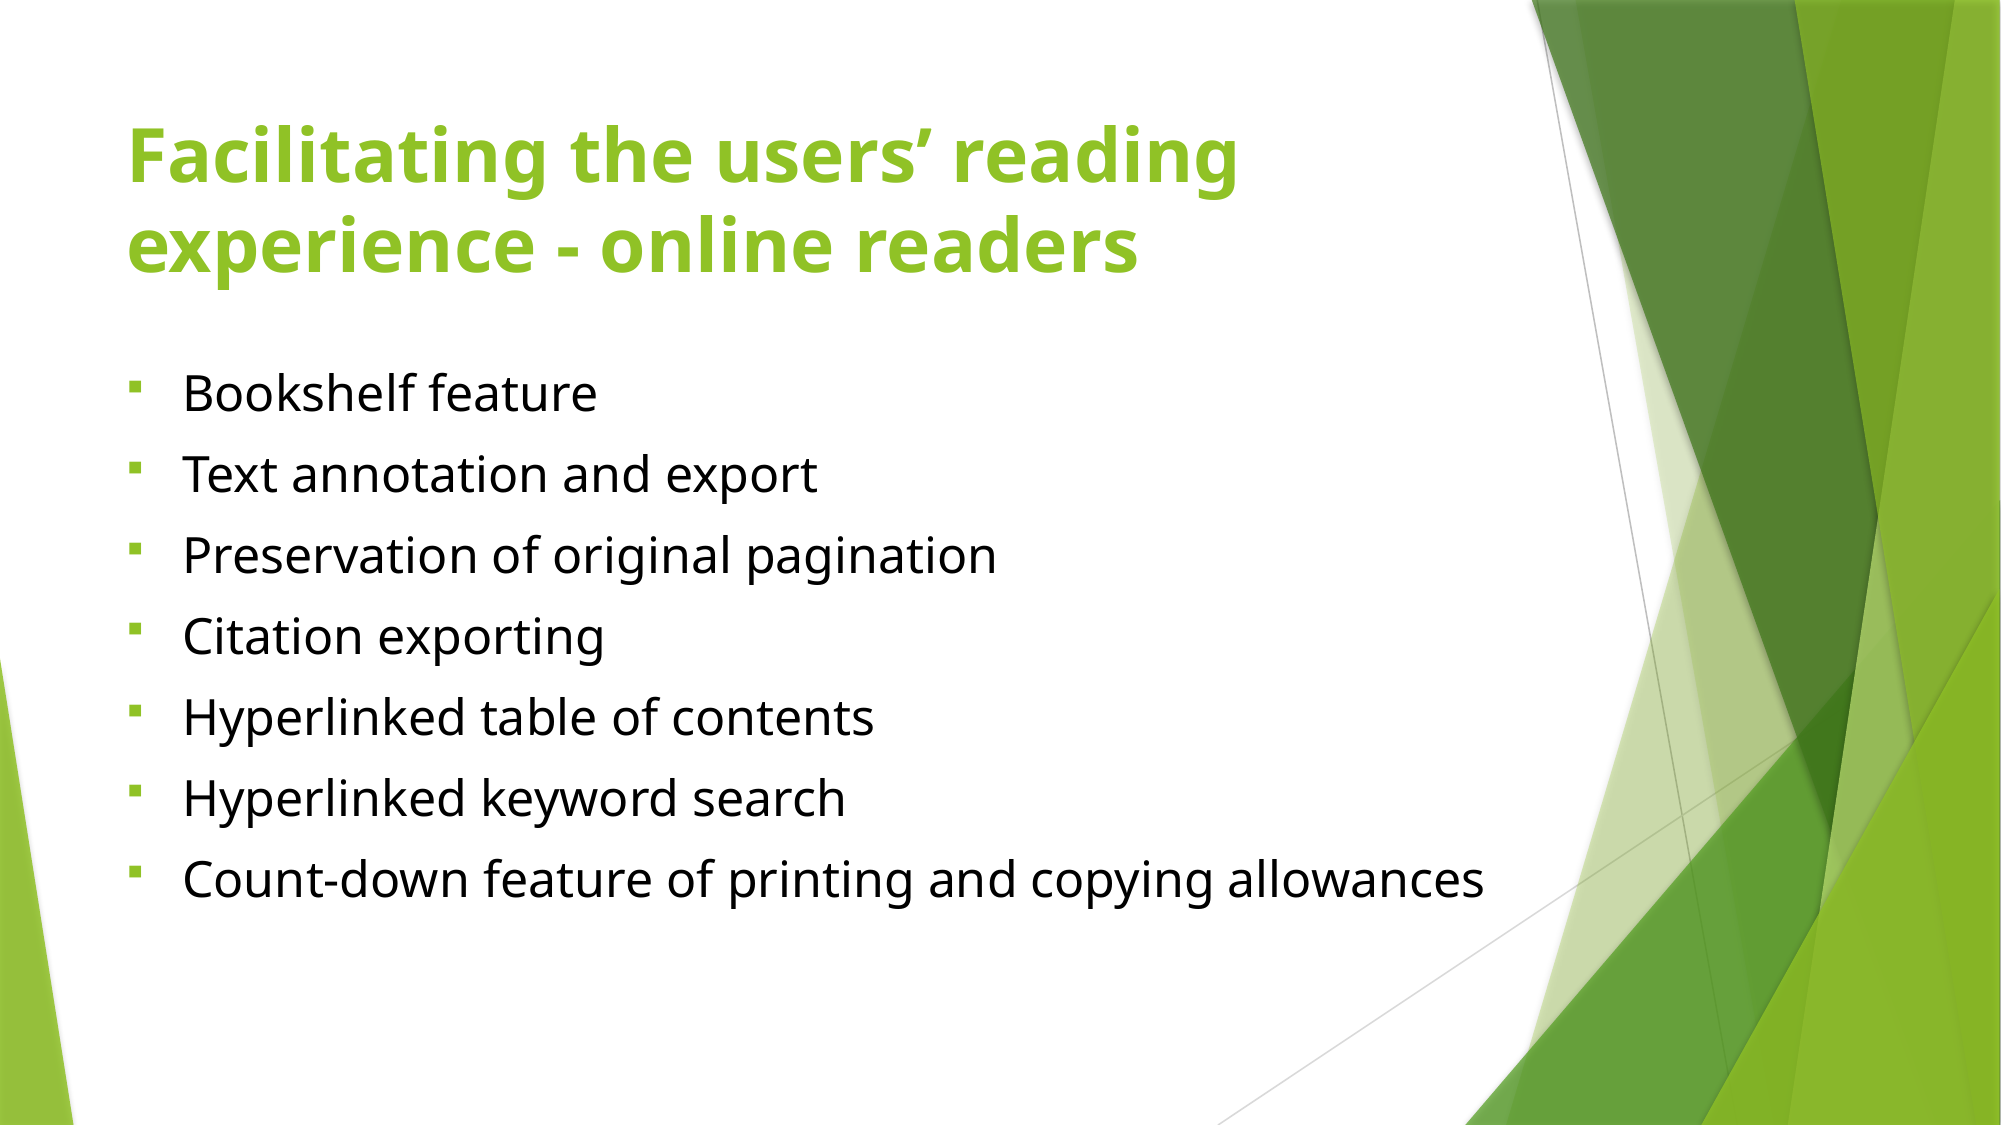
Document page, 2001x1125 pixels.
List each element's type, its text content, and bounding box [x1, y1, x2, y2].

list Bookshelf feature Text annotation and export Preservation of original pagination Citation exporting Hyperlinked table of contents Hyperlinked keyword search Count-down feature of printing and copying allowances [111, 354, 1522, 992]
title Facilitating the users’ reading experience - online readers [111, 99, 1522, 317]
